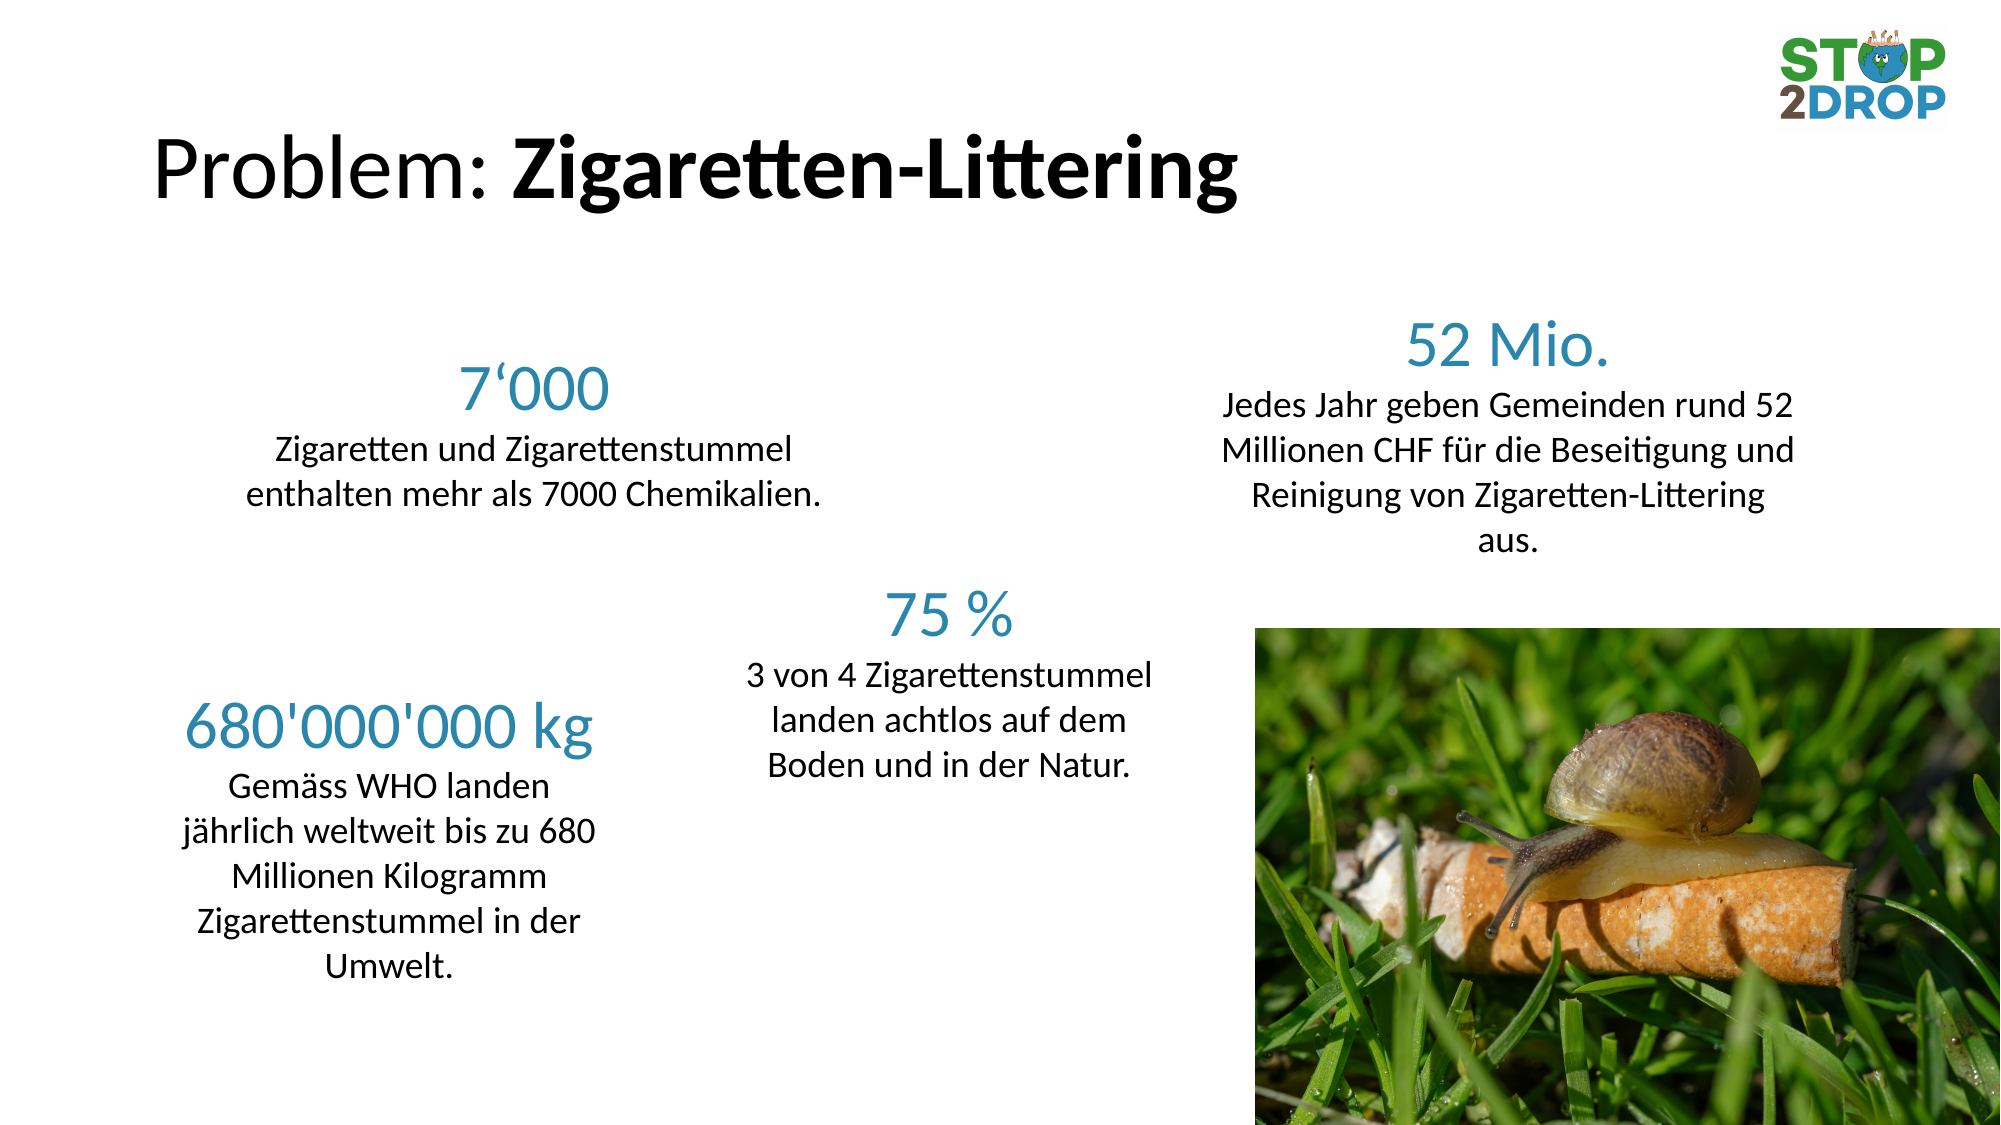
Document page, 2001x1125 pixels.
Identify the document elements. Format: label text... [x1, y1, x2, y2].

text_box 680'000'000 kg Gemäss WHO landen jährlich weltweit bis zu 680 Millionen Kilogramm Zigarettenstummel in der Umwelt. [164, 674, 615, 1039]
text_box 52 Mio. Jedes Jahr geben Gemeinden rund 52 Millionen CHF für die Beseitigung und Reinigung von Zigaretten-Littering aus. [1202, 292, 1815, 728]
text_box 7‘000 Zigaretten und Zigarettenstummel enthalten mehr als 7000 Chemikalien. [224, 336, 844, 612]
picture [1255, 628, 2000, 1125]
picture [1775, 22, 1950, 133]
text_box 75 % 3 von 4 Zigarettenstummel landen achtlos auf dem Boden und in der Natur. [719, 562, 1179, 873]
title Problem: Zigaretten-Littering [137, 59, 1863, 278]
